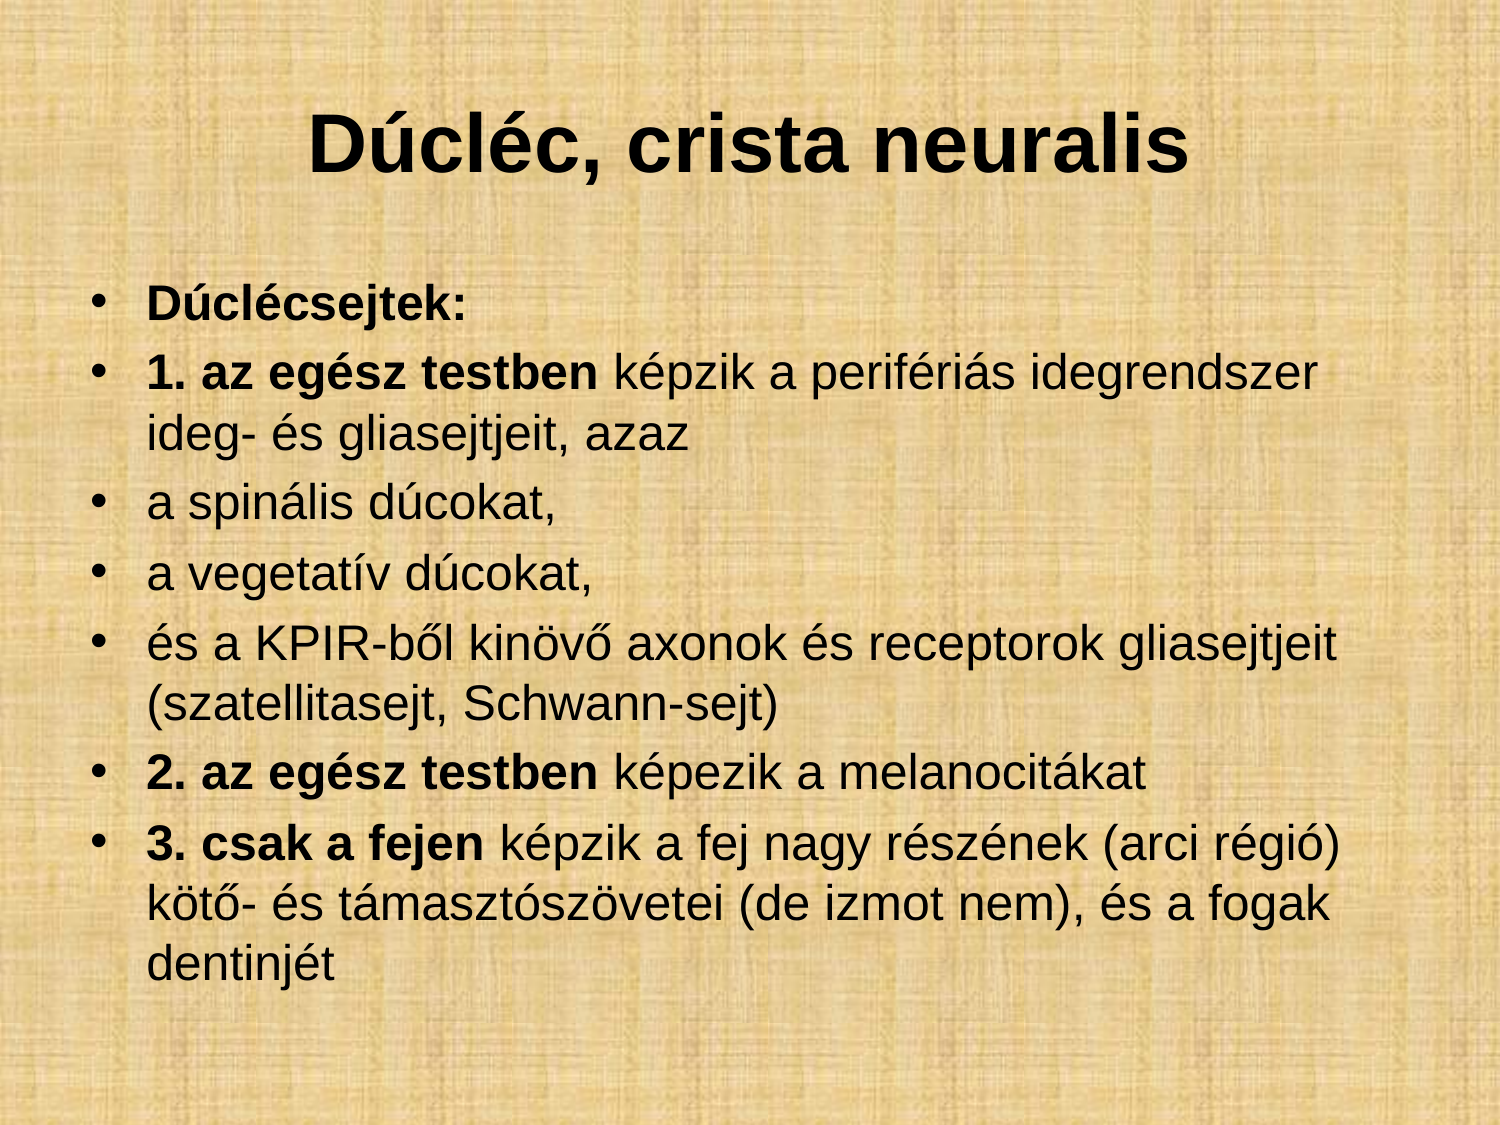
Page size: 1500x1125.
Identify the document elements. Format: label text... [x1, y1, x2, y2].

picture [0, 0, 1500, 1125]
list Dúclécsejtek: 1. az egész testben képzik a perifériás idegrendszer ideg- és gliasejtjeit, azaz a spinális dúcokat, a vegetatív dúcokat, és a KPIR-ből kinövő axonok és receptorok gliasejtjeit (szatellitasejt, Schwann-sejt) 2. az egész testben képezik a melanocitákat 3. csak a fejen képzik a fej nagy részének (arci régió) kötő- és támasztószövetei (de izmot nem), és a fogak dentinjét [74, 262, 1426, 1006]
title Dúcléc, crista neuralis [74, 44, 1426, 233]
